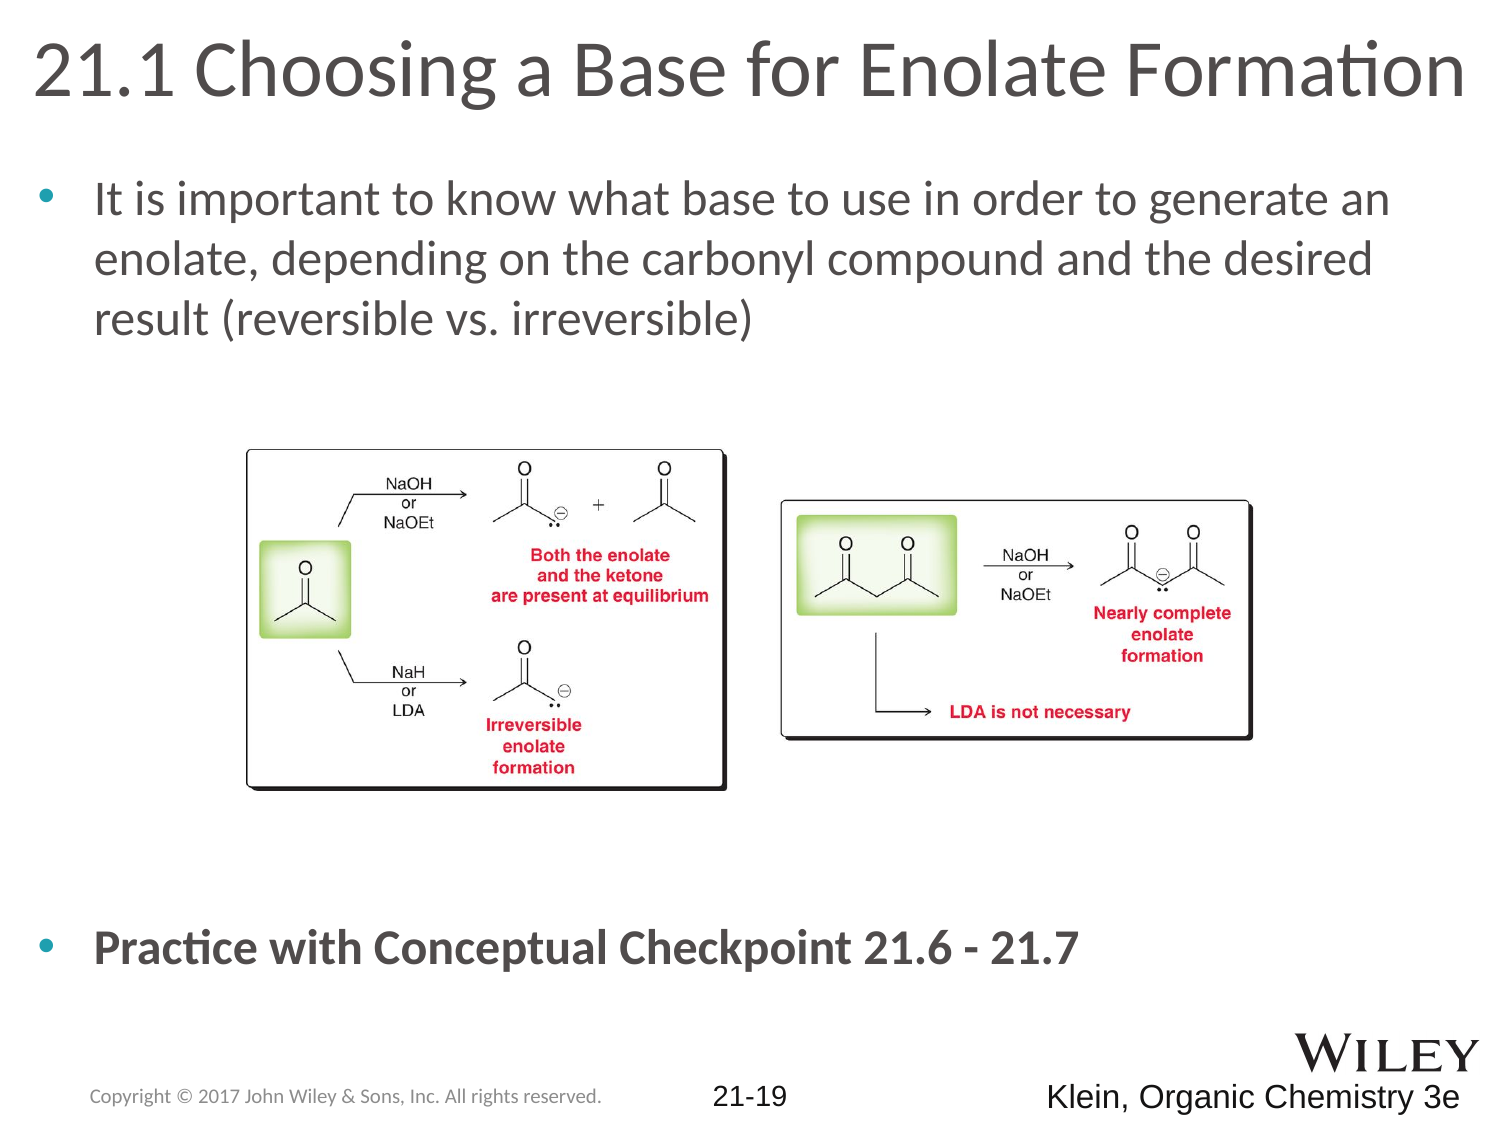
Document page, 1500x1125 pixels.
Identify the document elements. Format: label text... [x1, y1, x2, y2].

slide_number 21-19 [575, 1065, 925, 1125]
list It is important to know what base to use in order to generate an enolate, depending on the carbonyl compound and the desired result (reversible vs. irreversible) Practice with Conceptual Checkpoint 21.6 - 21.7 [22, 157, 1449, 948]
title 21.1 Choosing a Base for Enolate Formation [0, 0, 1500, 130]
picture [245, 447, 1254, 791]
picture [1292, 1031, 1480, 1065]
footer Klein, Organic Chemistry 3e [1010, 1065, 1486, 1125]
slide_number Copyright © 2017 John Wiley & Sons, Inc. All rights reserved. [75, 1065, 575, 1125]
